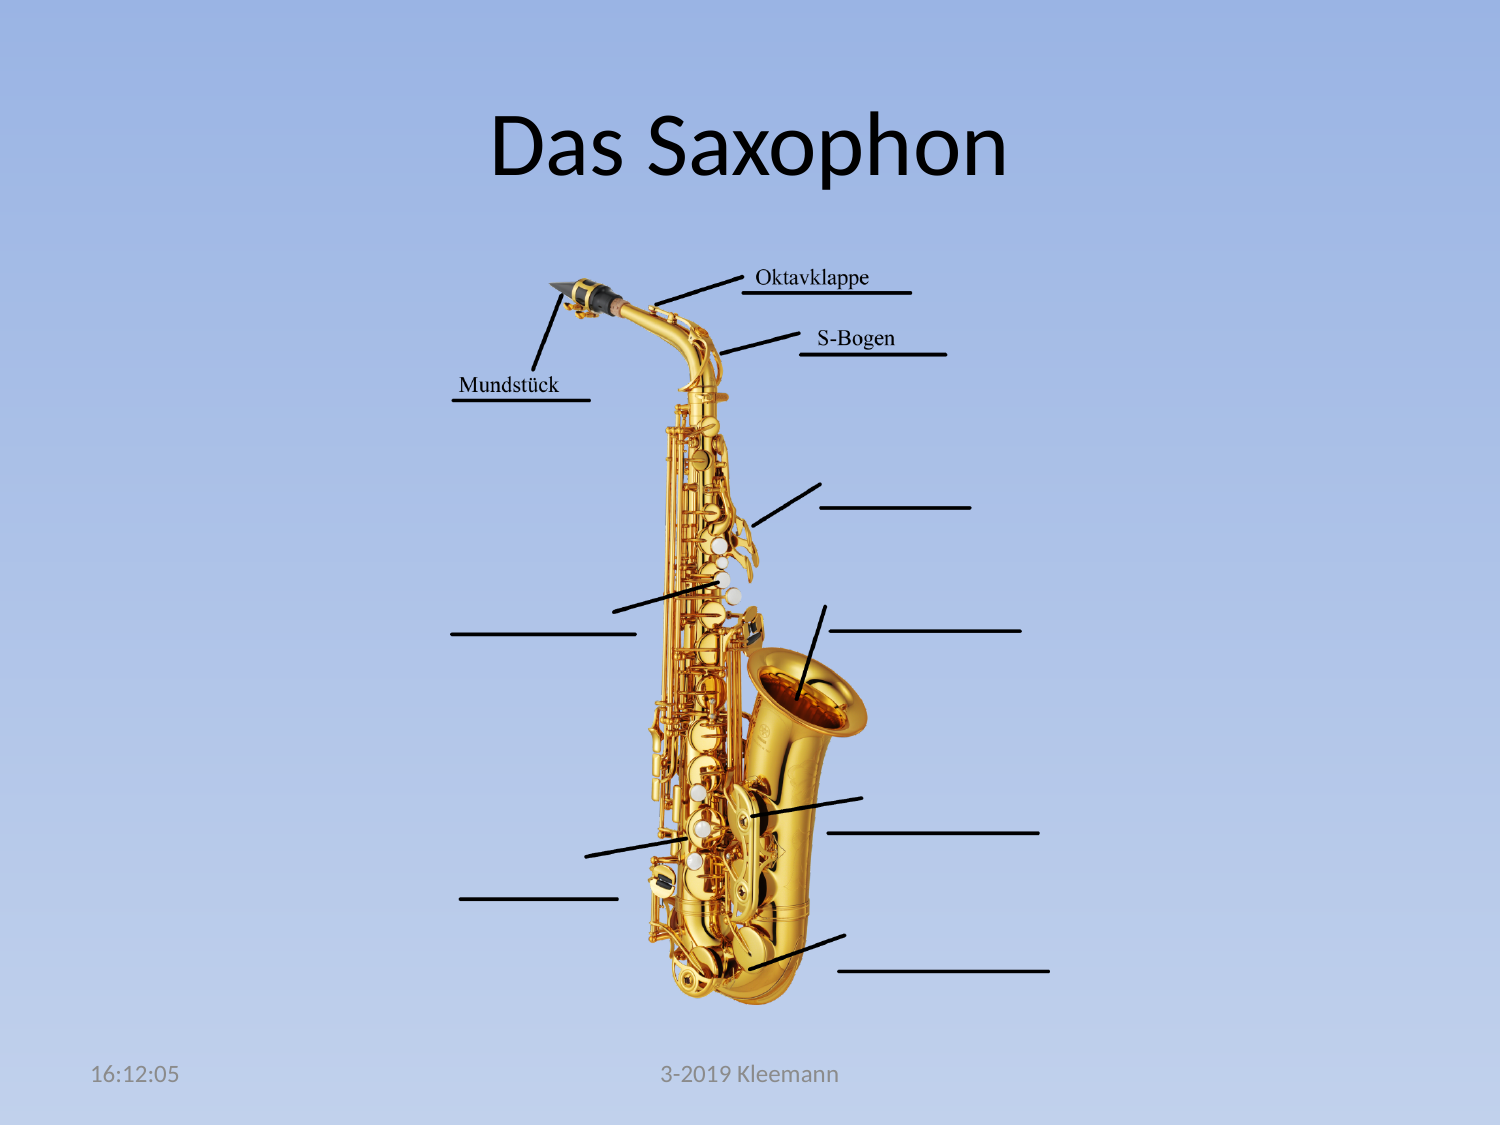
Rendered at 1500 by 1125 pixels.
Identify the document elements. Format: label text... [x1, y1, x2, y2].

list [449, 262, 1051, 1006]
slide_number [75, 1042, 425, 1103]
title Das Saxophon [75, 45, 1425, 233]
footer 3-2019 Kleemann [512, 1042, 988, 1103]
